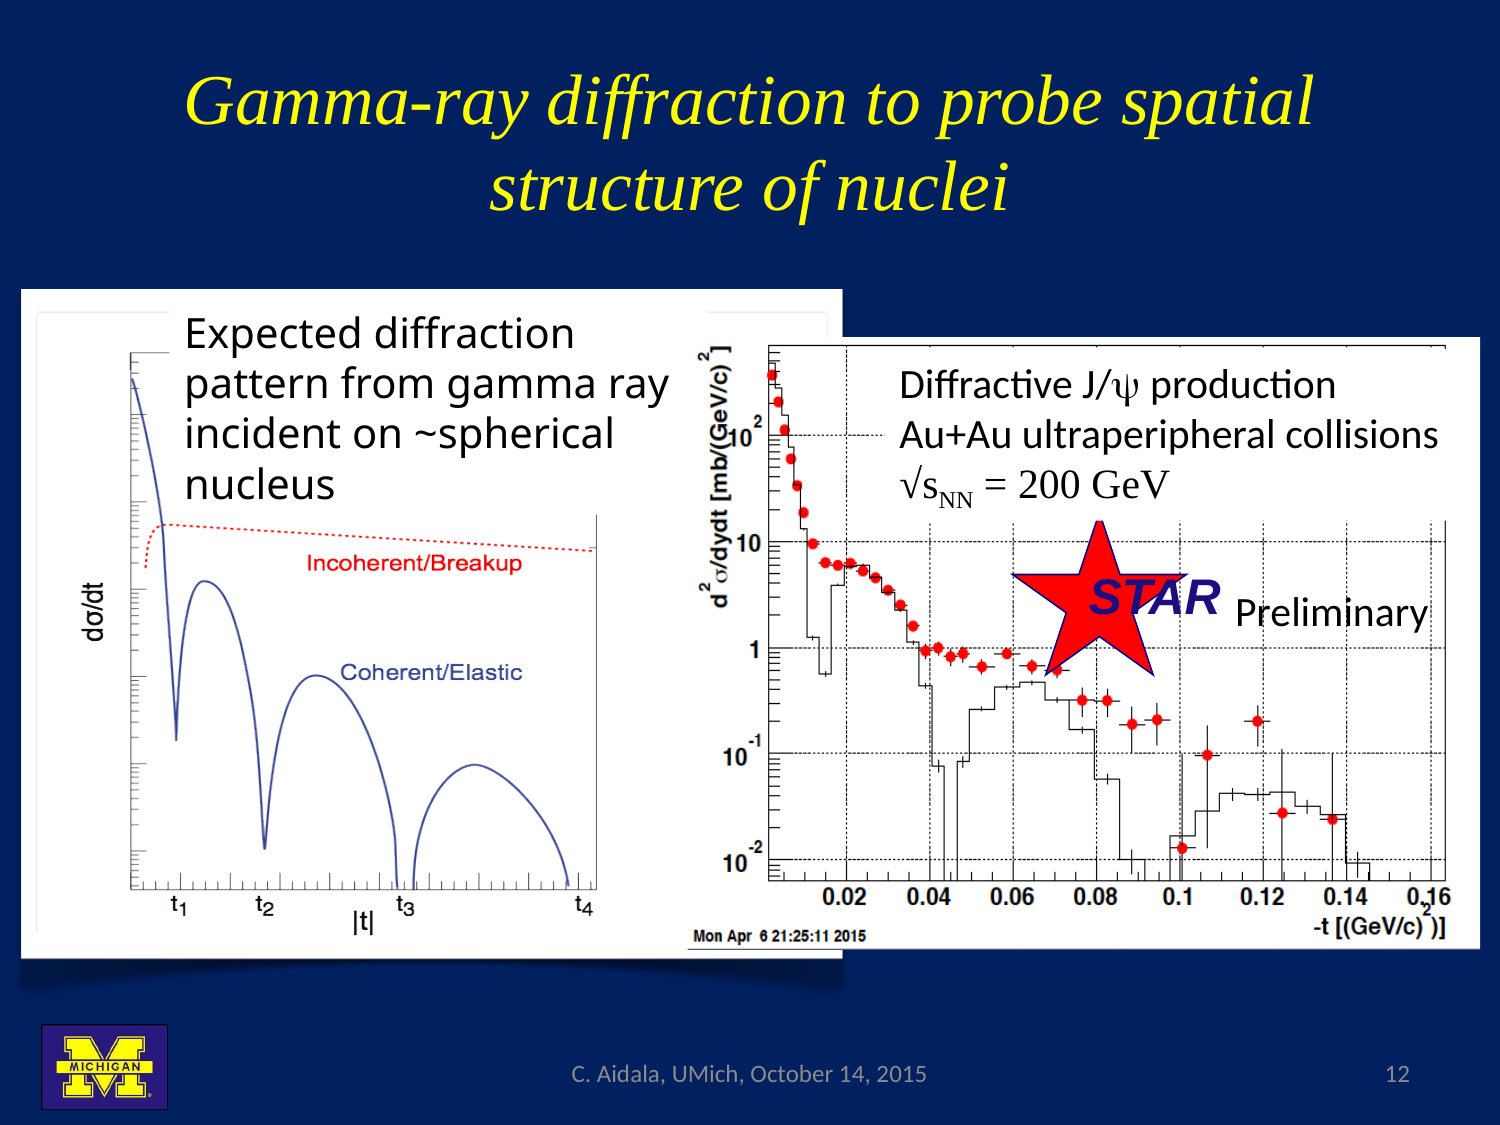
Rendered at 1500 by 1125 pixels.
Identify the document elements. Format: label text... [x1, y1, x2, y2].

picture [24, 336, 1481, 951]
slide_number 12 [1074, 1042, 1425, 1103]
title Gamma-ray diffraction to probe spatial structure of nuclei [75, 45, 1425, 233]
footer C. Aidala, UMich, October 14, 2015 [512, 1042, 988, 1103]
picture [41, 1024, 168, 1110]
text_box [1012, 512, 1263, 676]
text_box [16, 289, 848, 1000]
